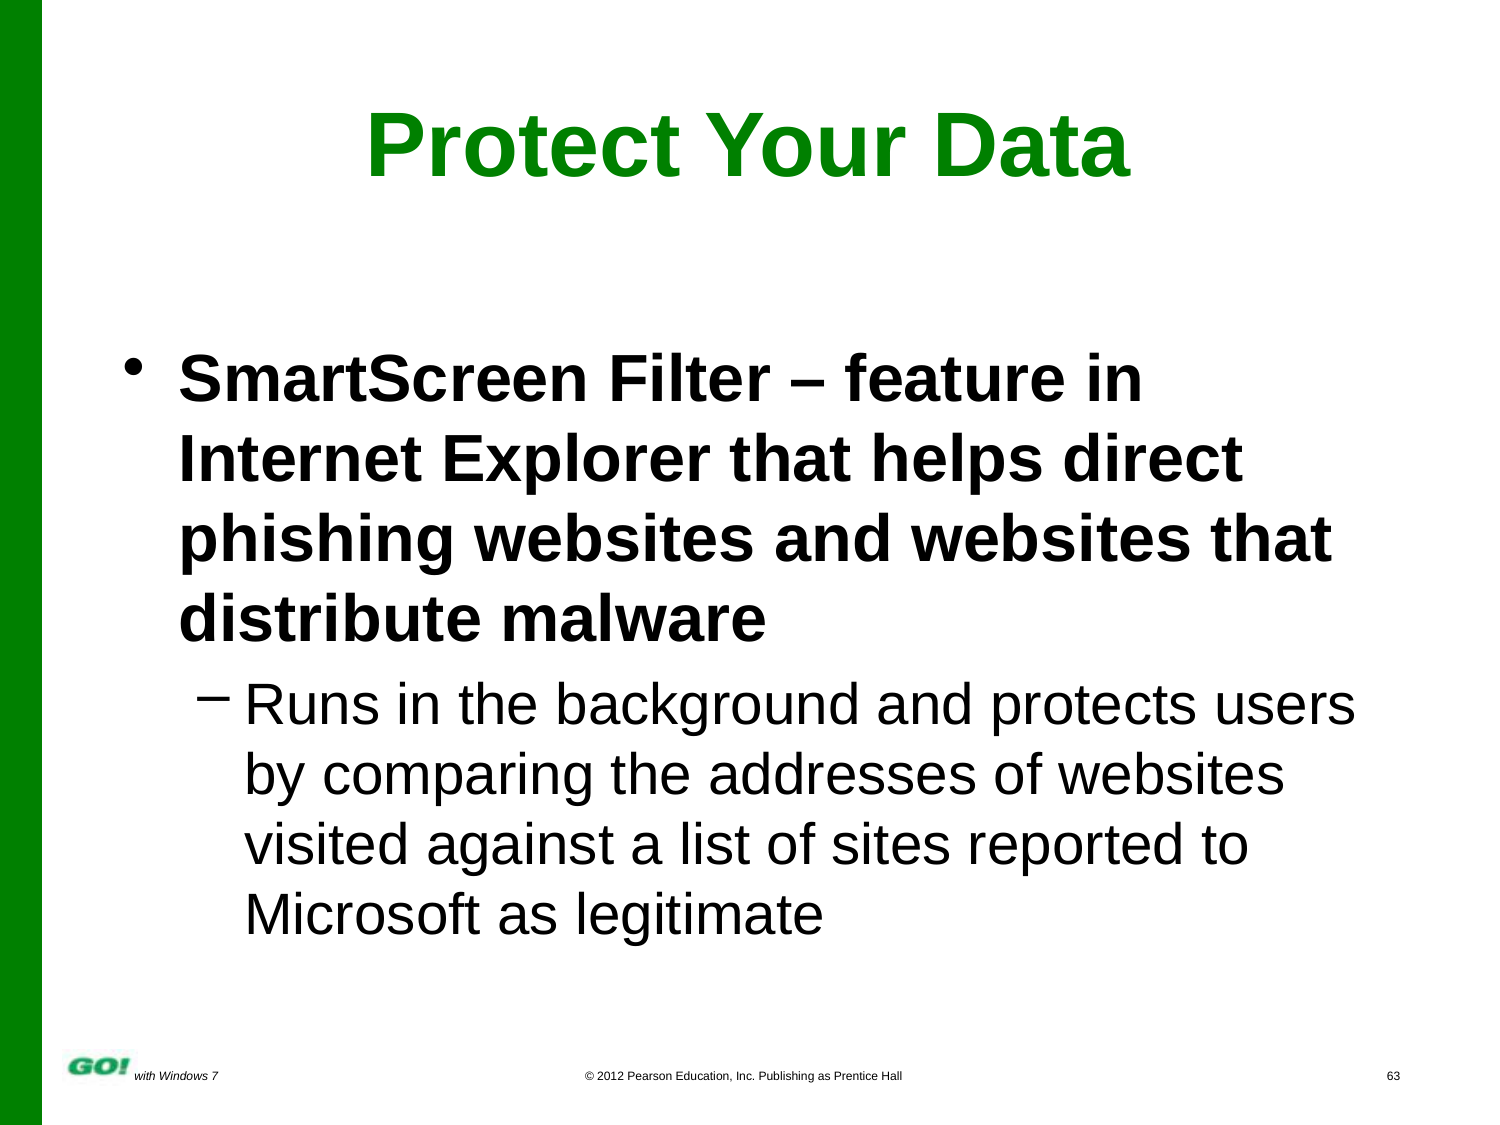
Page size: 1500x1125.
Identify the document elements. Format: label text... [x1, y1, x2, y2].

title Protect Your Data [73, 45, 1424, 234]
picture [62, 1049, 138, 1086]
text_box SmartScreen Filter – feature in Internet Explorer that helps direct phishing websites and websites that distribute malware Runs in the background and protects users by comparing the addresses of websites visited against a list of sites reported to Microsoft as legitimate [107, 327, 1383, 1003]
